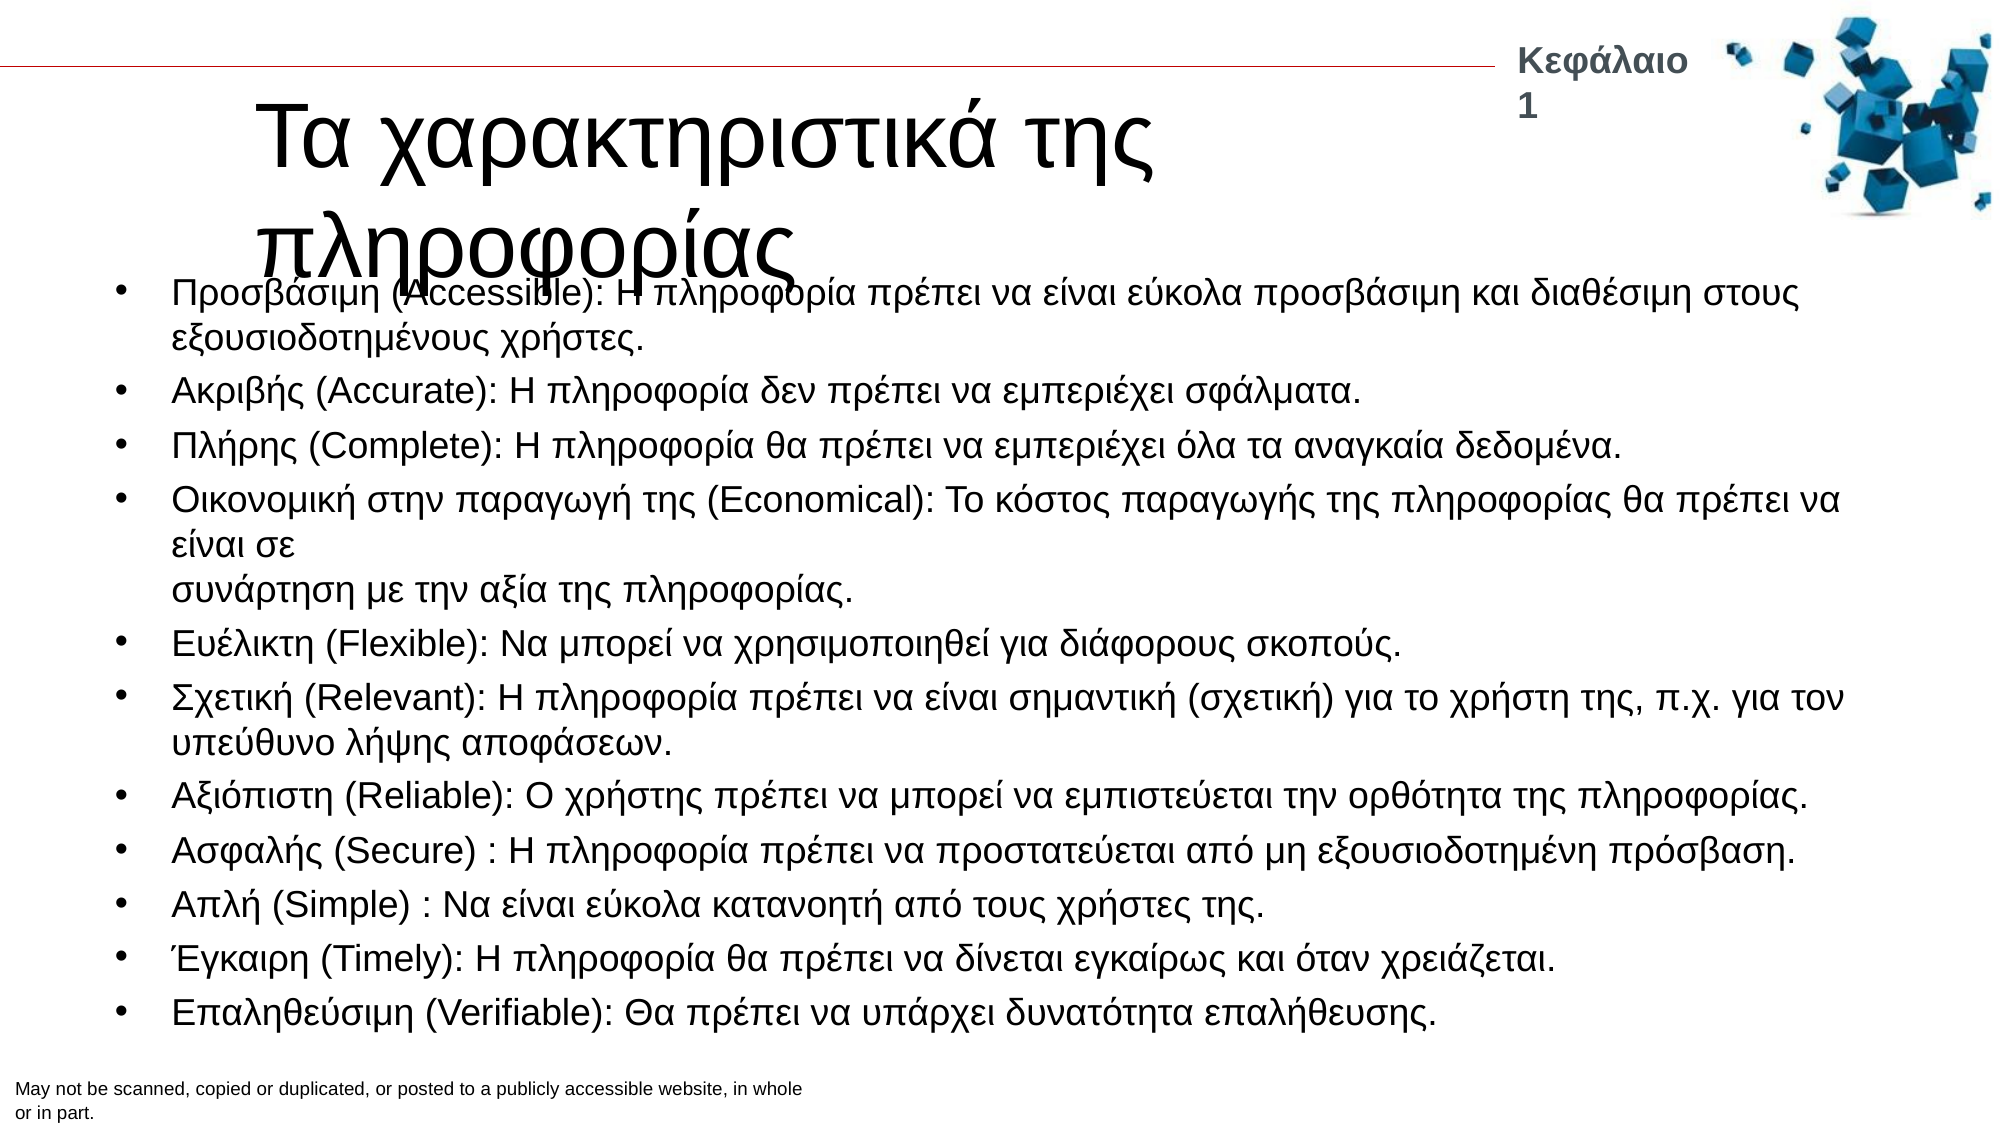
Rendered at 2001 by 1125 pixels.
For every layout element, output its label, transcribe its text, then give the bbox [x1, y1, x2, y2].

footer May not be scanned, copied or duplicated, or posted to a publicly accessible website, in whole or in part. [12, 1075, 815, 1125]
text_box Προσβάσιμη (Accessible): Η πληροφορία πρέπει να είναι εύκολα προσβάσιμη και διαθέσιμη στους εξουσιοδοτημένους χρήστες. Ακριβής (Accurate): Η πληροφορία δεν πρέπει να εμπεριέχει σφάλματα. Πλήρης (Complete): Η πληροφορία θα πρέπει να εμπεριέχει όλα τα αναγκαία δεδομένα. Οικονομική στην παραγωγή της (Economical): Το κόστος παραγωγής της πληροφορίας θα πρέπει να είναι σε συνάρτηση με την αξία της πληροφορίας. Ευέλικτη (Flexible): Να μπορεί να χρησιμοποιηθεί για διάφορους σκοπούς. Σχετική (Relevant): H πληροφορία πρέπει να είναι σημαντική (σχετική) για το χρήστη της, π.χ. για τον υπεύθυνο λήψης αποφάσεων. Αξιόπιστη (Reliable): O χρήστης πρέπει να μπορεί να εμπιστεύεται την ορθότητα της πληροφορίας. Ασφαλής (Secure) : Η πληροφορία πρέπει να προστατεύεται από μη εξουσιοδοτημένη πρόσβαση. Απλή (Simple) : Να είναι εύκολα κατανοητή από τους χρήστες της. Έγκαιρη (Timely): H πληροφορία θα πρέπει να δίνεται εγκαίρως και όταν χρειάζεται. Επαληθεύσιμη (Verifiable): Θα πρέπει να υπάρχει δυνατότητα επαλήθευσης. [112, 265, 1883, 1033]
picture [1711, 0, 2000, 220]
text_box Κεφάλαιο 1 [1515, 33, 1704, 126]
title Τα χαρακτηριστικά της πληροφορίας [252, 73, 1633, 265]
